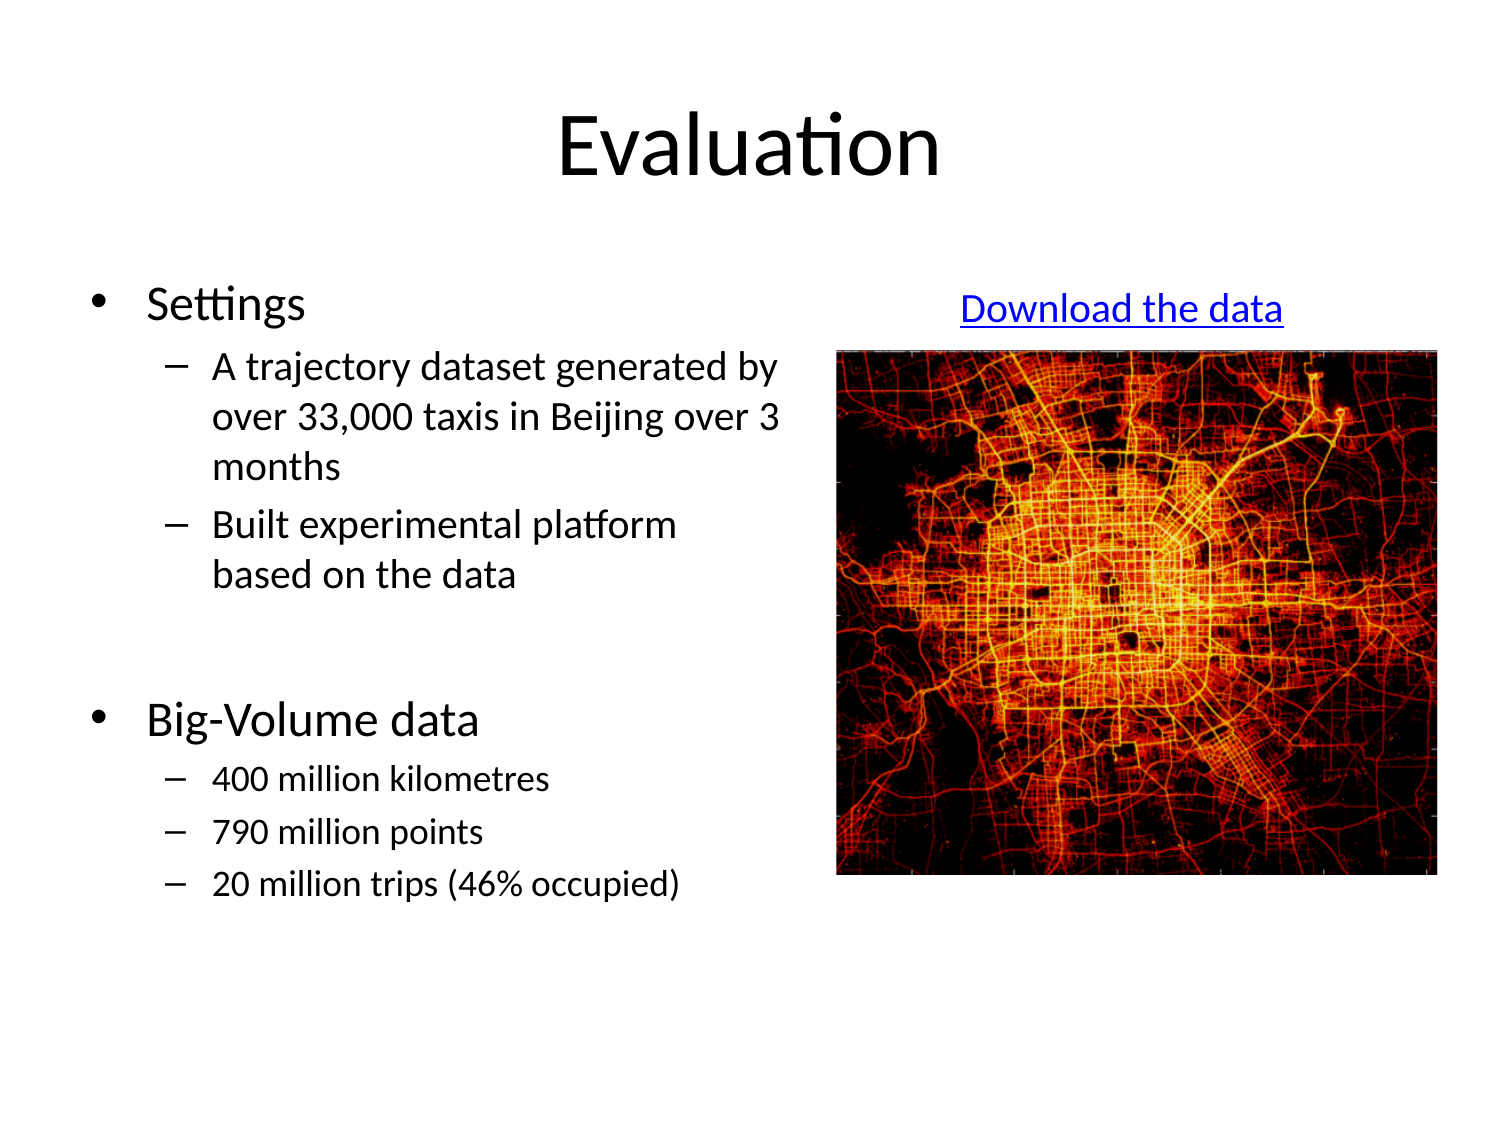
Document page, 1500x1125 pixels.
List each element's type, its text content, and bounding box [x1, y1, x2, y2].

title Evaluation [75, 45, 1425, 233]
picture [836, 349, 1438, 876]
list Settings A trajectory dataset generated by over 33,000 taxis in Beijing over 3 months Built experimental platform based on the data Big-Volume data 400 million kilometres 790 million points 20 million trips (46% occupied) [75, 262, 800, 1000]
text_box Download the data [848, 260, 1396, 348]
